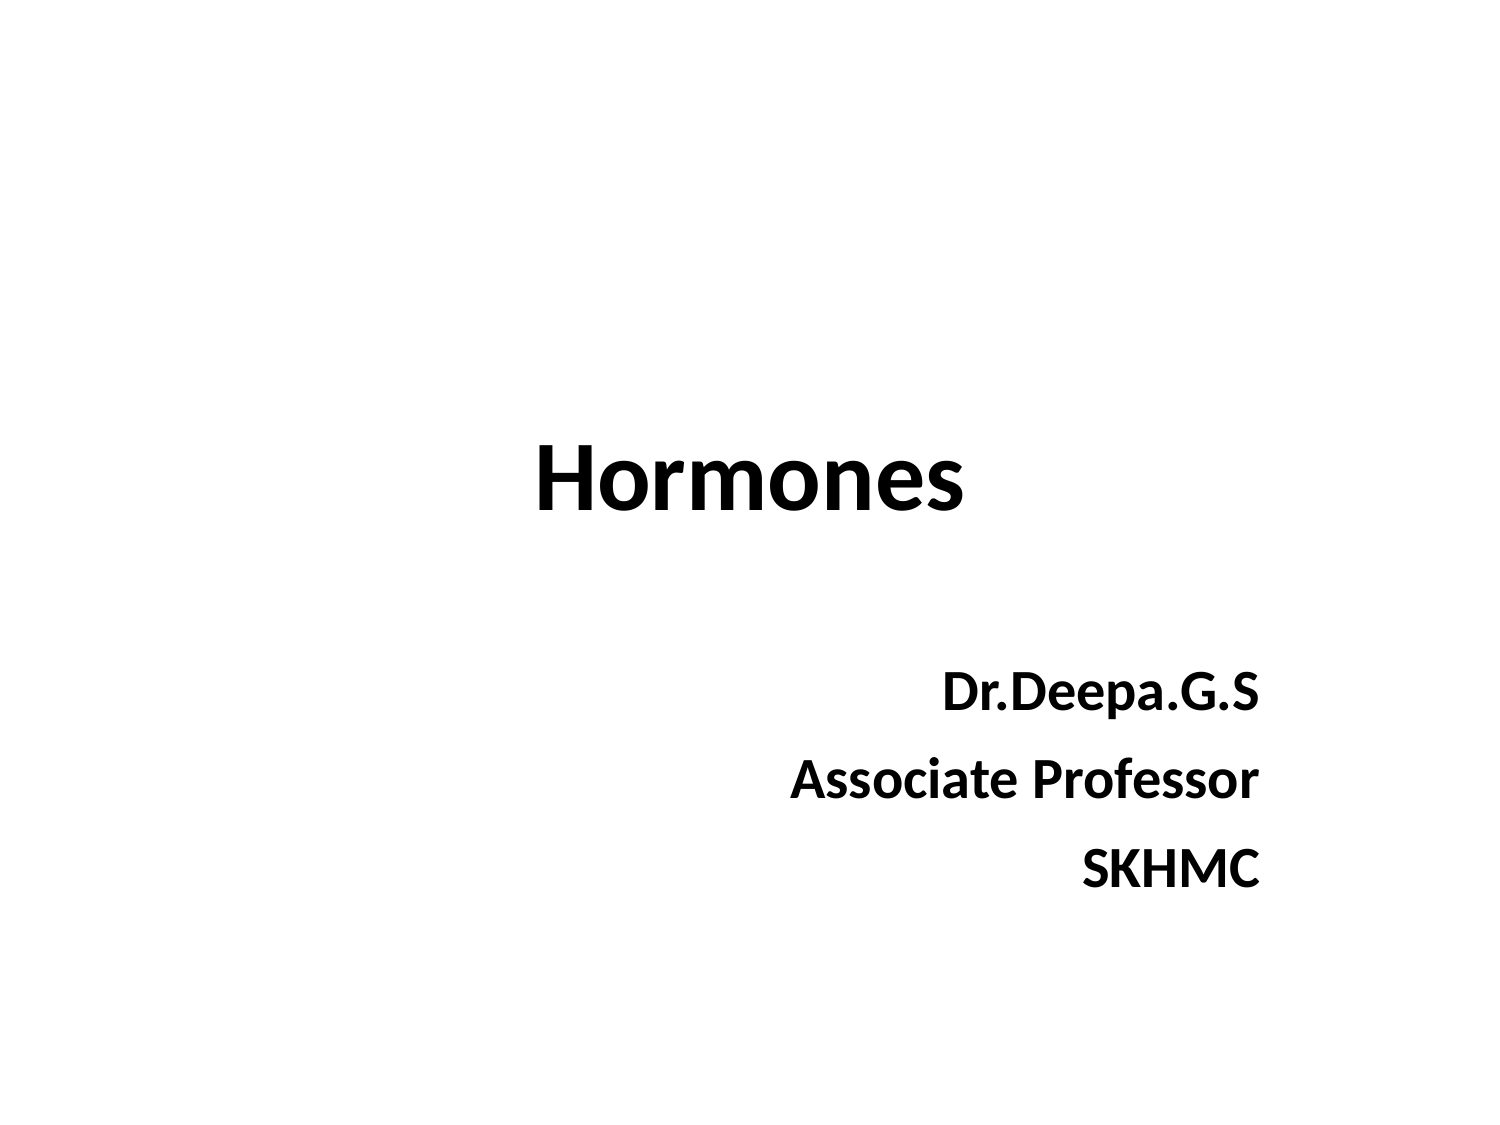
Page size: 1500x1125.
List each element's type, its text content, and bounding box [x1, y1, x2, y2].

title Hormones [112, 349, 1388, 591]
subtitle Dr.Deepa.G.S Associate Professor SKHMC [225, 637, 1275, 925]
